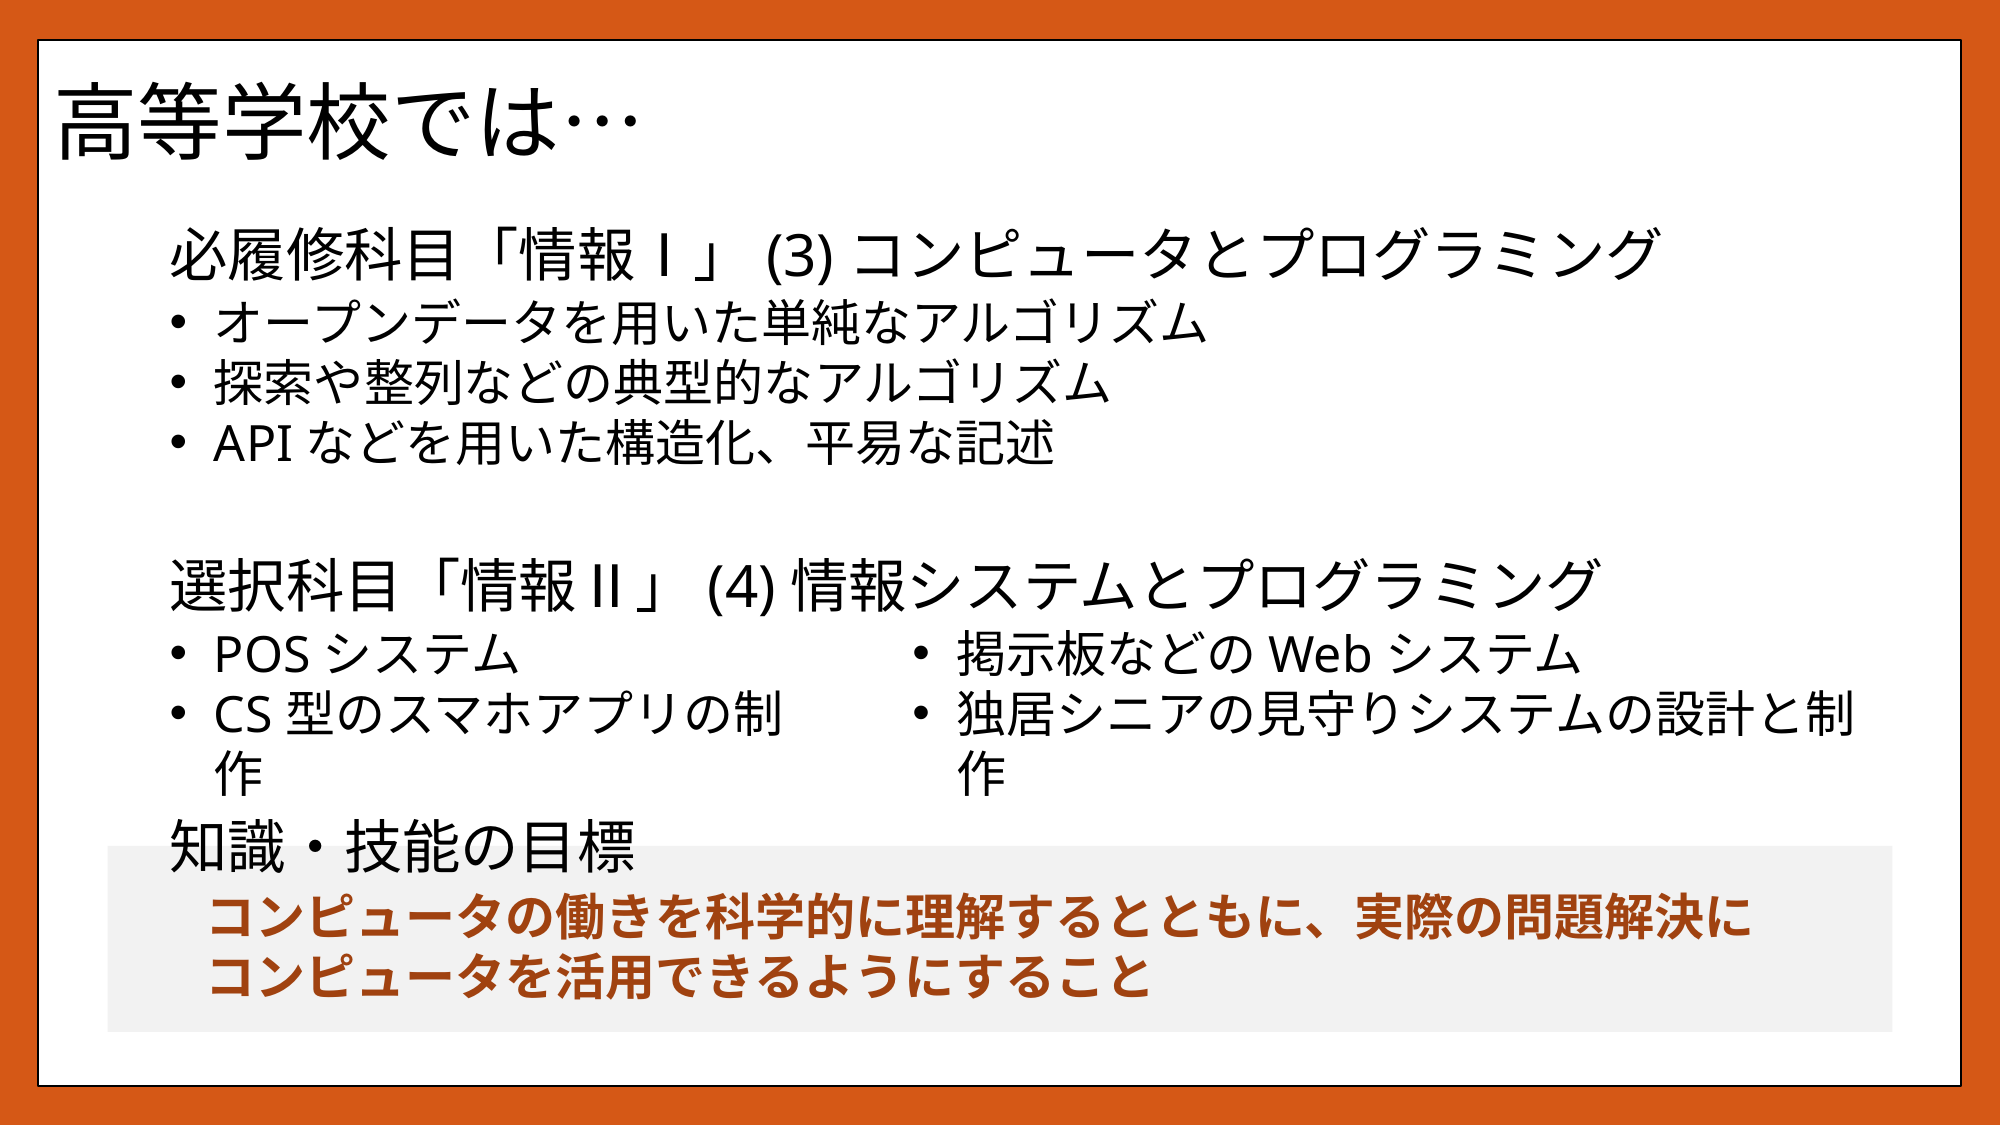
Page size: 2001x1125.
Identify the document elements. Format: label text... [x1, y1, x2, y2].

title 高等学校では… [38, 40, 1958, 212]
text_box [154, 541, 1902, 752]
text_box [154, 210, 1754, 482]
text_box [107, 802, 1893, 1033]
